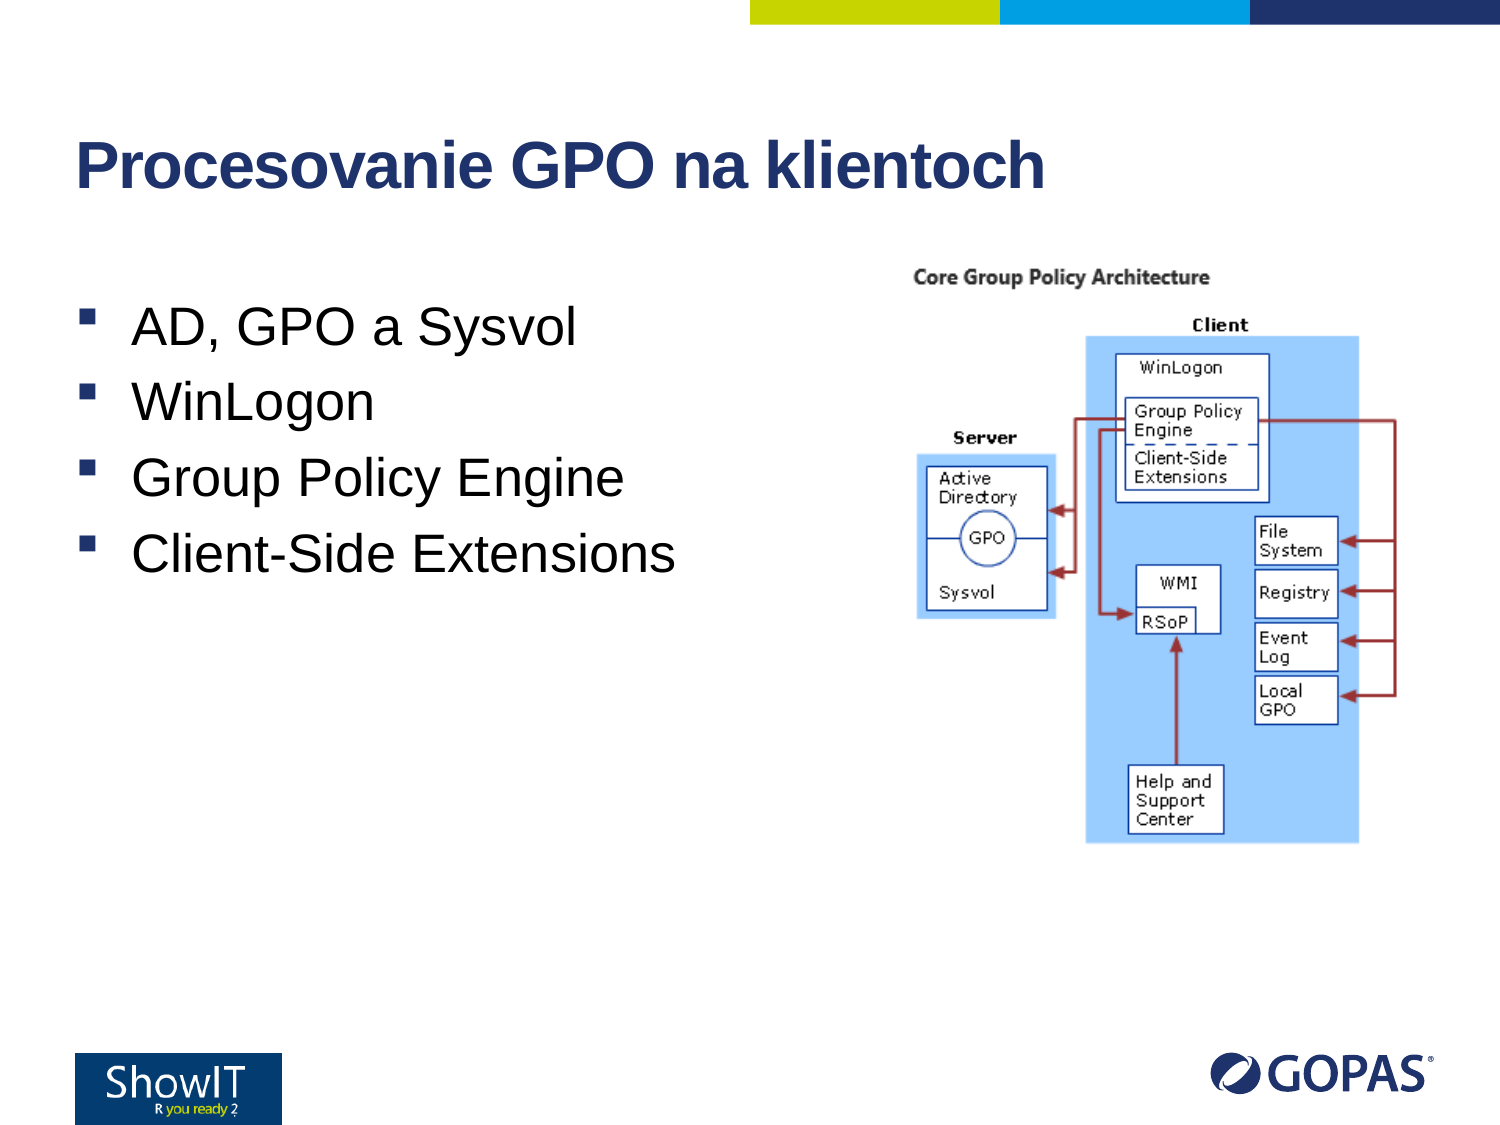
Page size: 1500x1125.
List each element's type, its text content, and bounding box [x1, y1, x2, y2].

list AD, GPO a Sysvol WinLogon Group Policy Engine Client-Side Extensions [75, 290, 1425, 1024]
title Procesovanie GPO na klientoch [75, 67, 1425, 256]
picture [75, 1053, 282, 1125]
picture [905, 255, 1426, 850]
